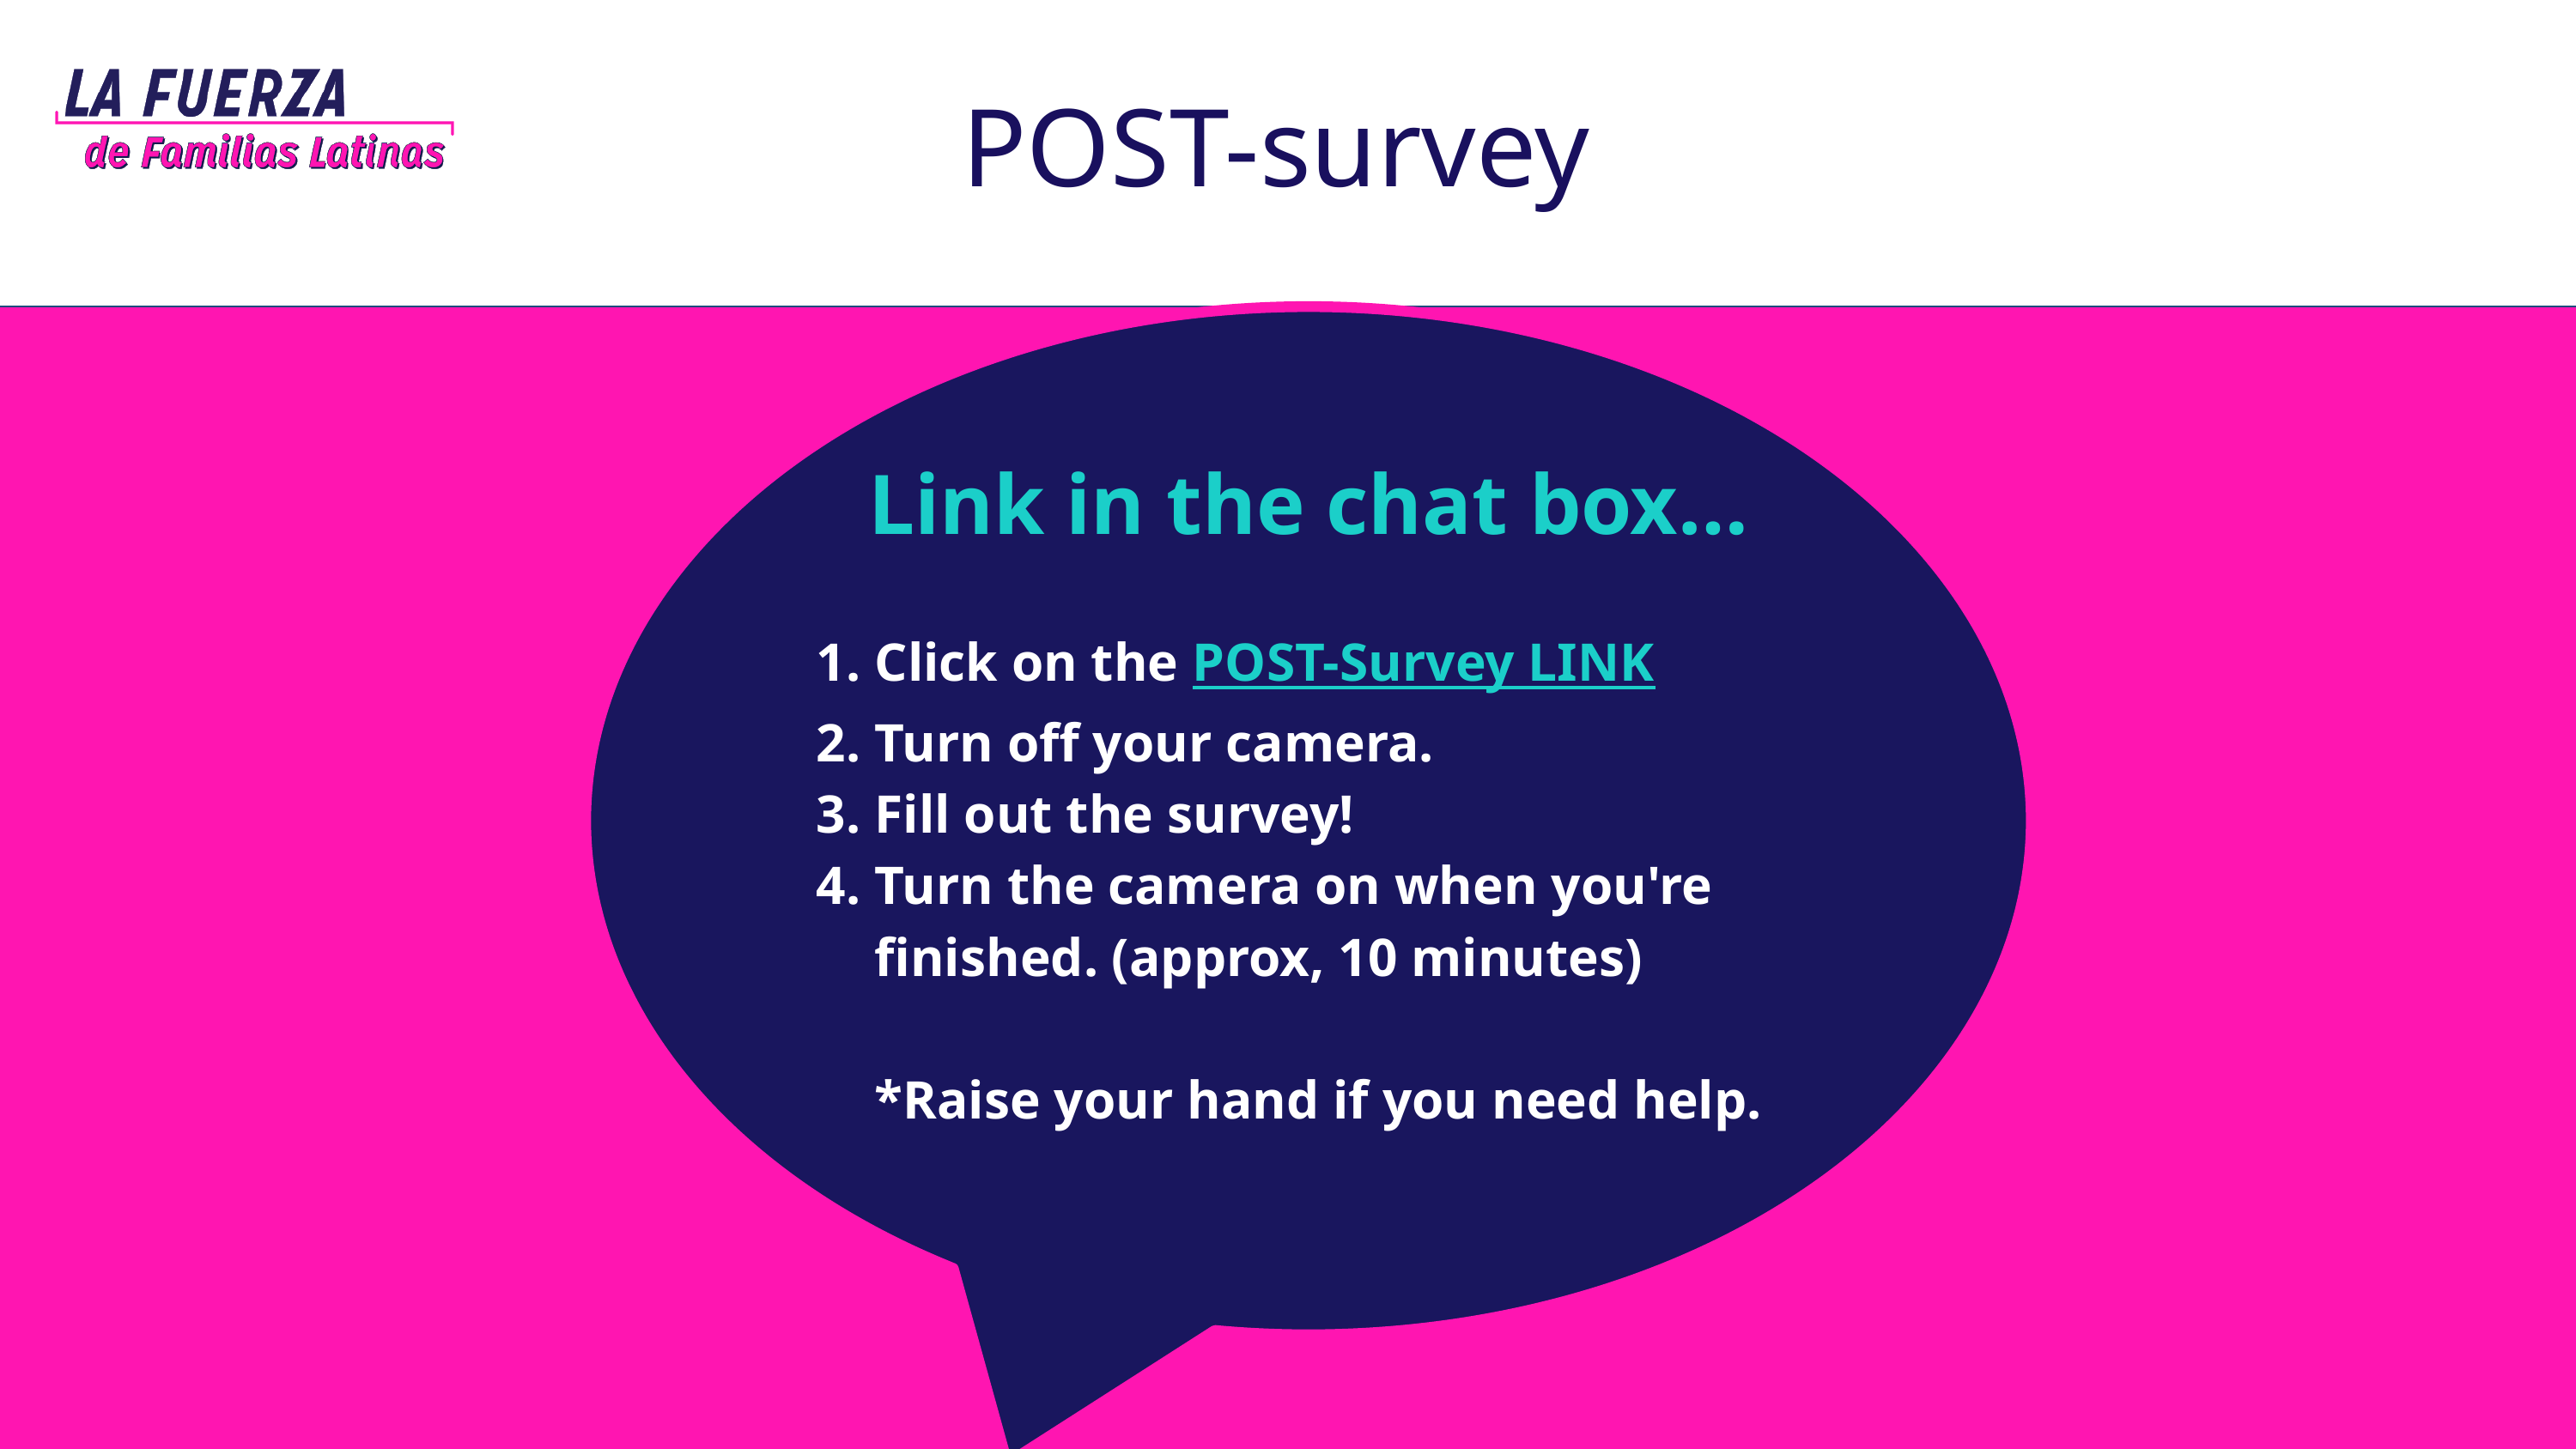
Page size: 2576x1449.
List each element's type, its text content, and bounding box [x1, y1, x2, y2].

text_box Link in the chat box… Click on the POST-Survey LINK Turn off your camera. Fill out the survey! Turn the camera on when you're finished. (approx, 10 minutes) *Raise your hand if you need help. [586, 306, 2032, 1449]
picture [42, 40, 466, 197]
text_box POST-survey [42, 66, 2509, 221]
text_box [0, 0, 2576, 307]
